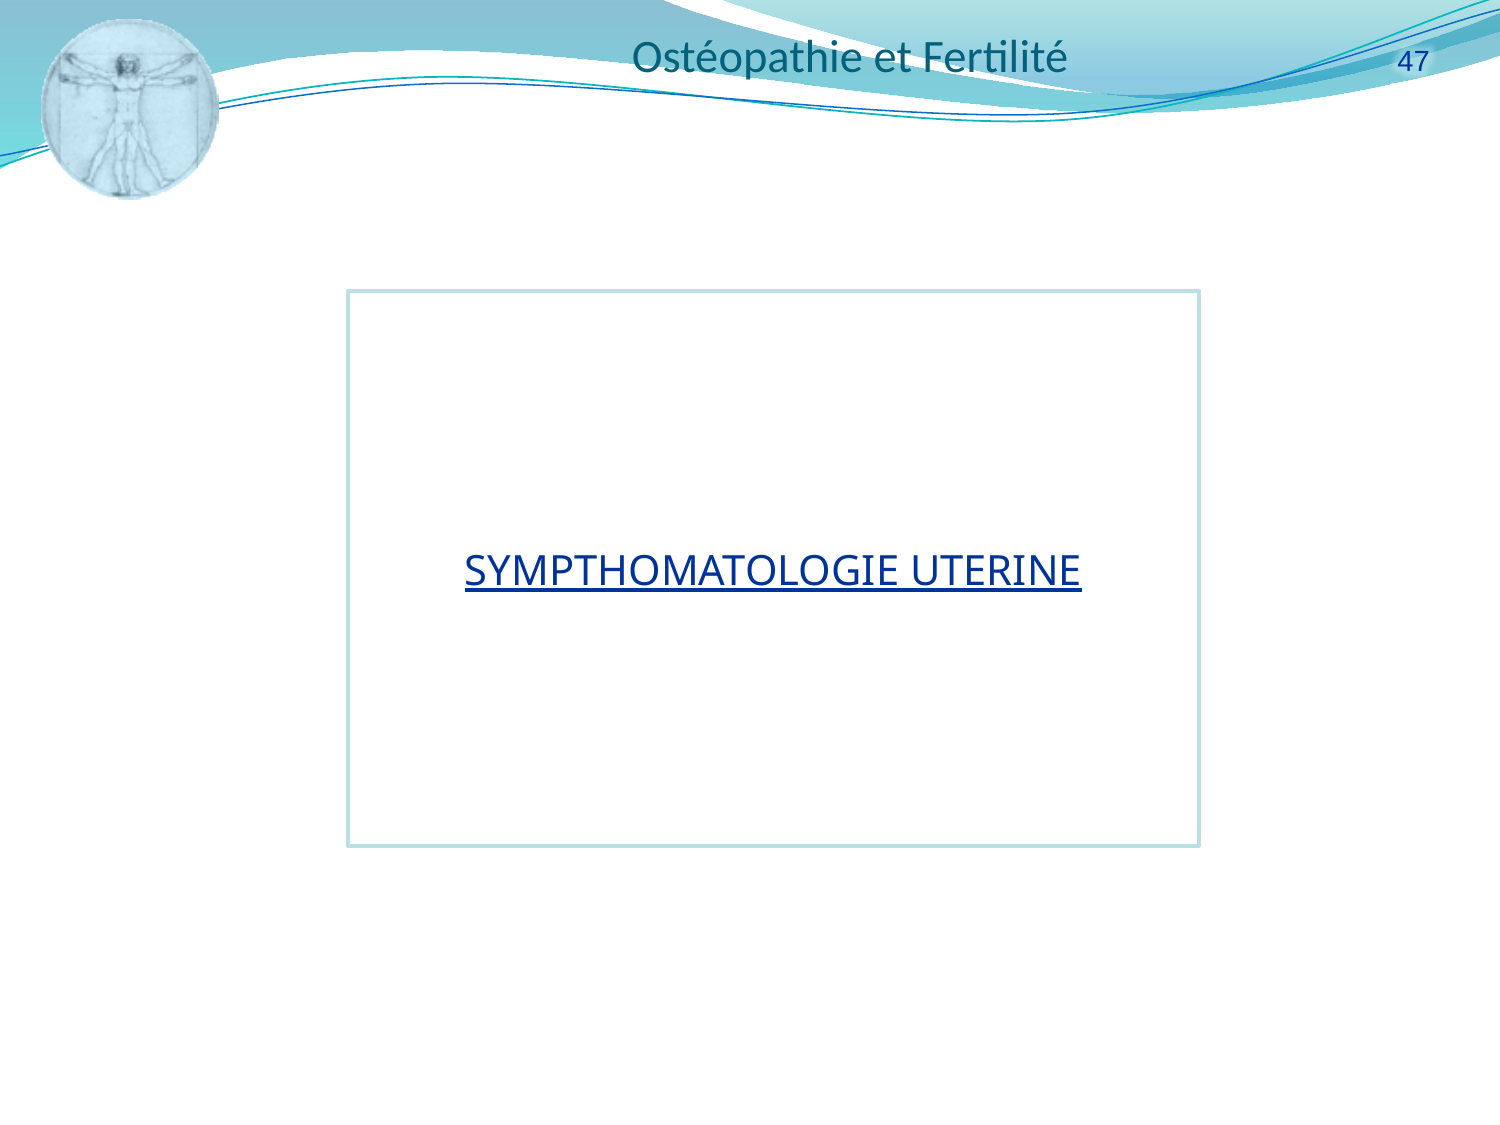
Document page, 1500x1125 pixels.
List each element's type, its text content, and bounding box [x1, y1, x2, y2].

picture [41, 19, 219, 200]
text_box 47 [1382, 35, 1465, 85]
text_box SYMPTHOMATOLOGIE UTERINE [346, 289, 1201, 848]
